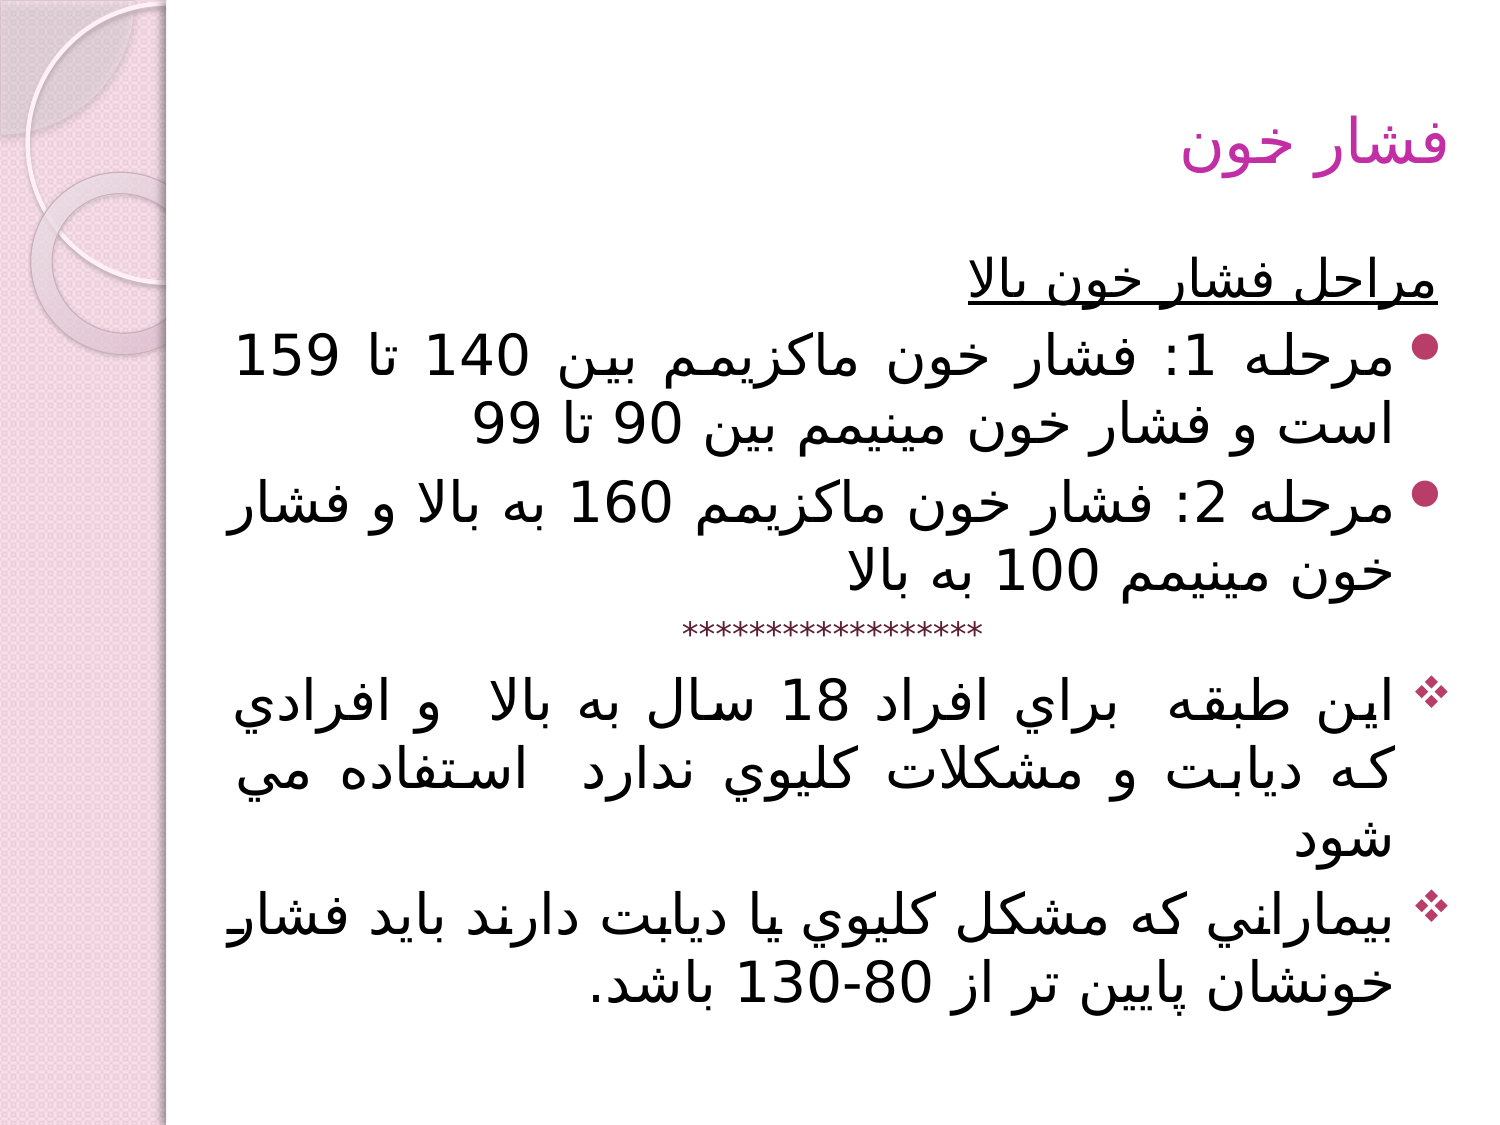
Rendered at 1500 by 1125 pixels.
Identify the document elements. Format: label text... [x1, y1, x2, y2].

list مراحل فشار خون بالا مرحله 1: فشار خون ماكزيمم بين 140 تا 159 است و فشار خون مينيمم بين 90 تا 99 مرحله 2: فشار خون ماكزيمم 160 به بالا و فشار خون مينيمم 100 به بالا ****************** اين طبقه براي افراد 18 سال به بالا و افرادي كه ديابت و مشكلات كليوي ندارد استفاده مي شود بيماراني كه مشكل كليوي يا ديابت دارند بايد فشار خونشان پايين تر از 80-130 باشد. [212, 237, 1466, 1025]
title فشار خون [235, 45, 1466, 233]
